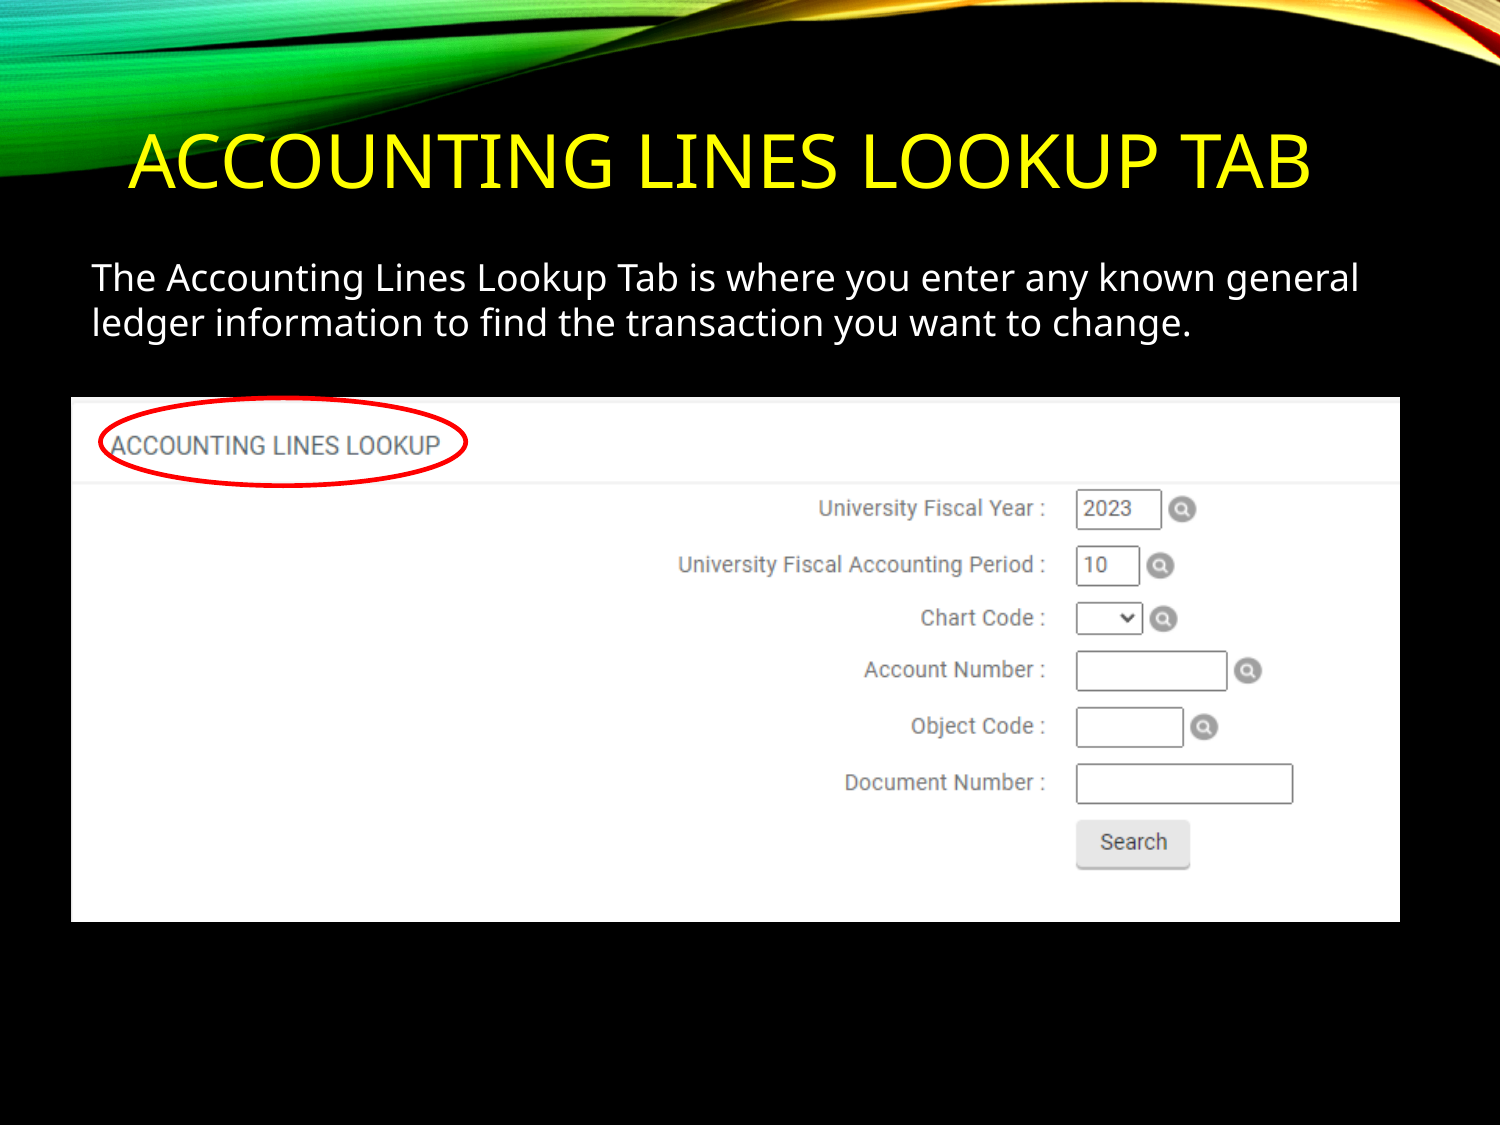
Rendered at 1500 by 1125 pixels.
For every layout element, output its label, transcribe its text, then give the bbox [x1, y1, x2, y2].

picture [71, 397, 1400, 922]
text_box The Accounting Lines Lookup Tab is where you enter any known general ledger information to find the transaction you want to change. [76, 246, 1471, 352]
picture [0, 0, 1500, 178]
title ACCOUNTING LINES LOOKUP TAB [113, 106, 1387, 223]
